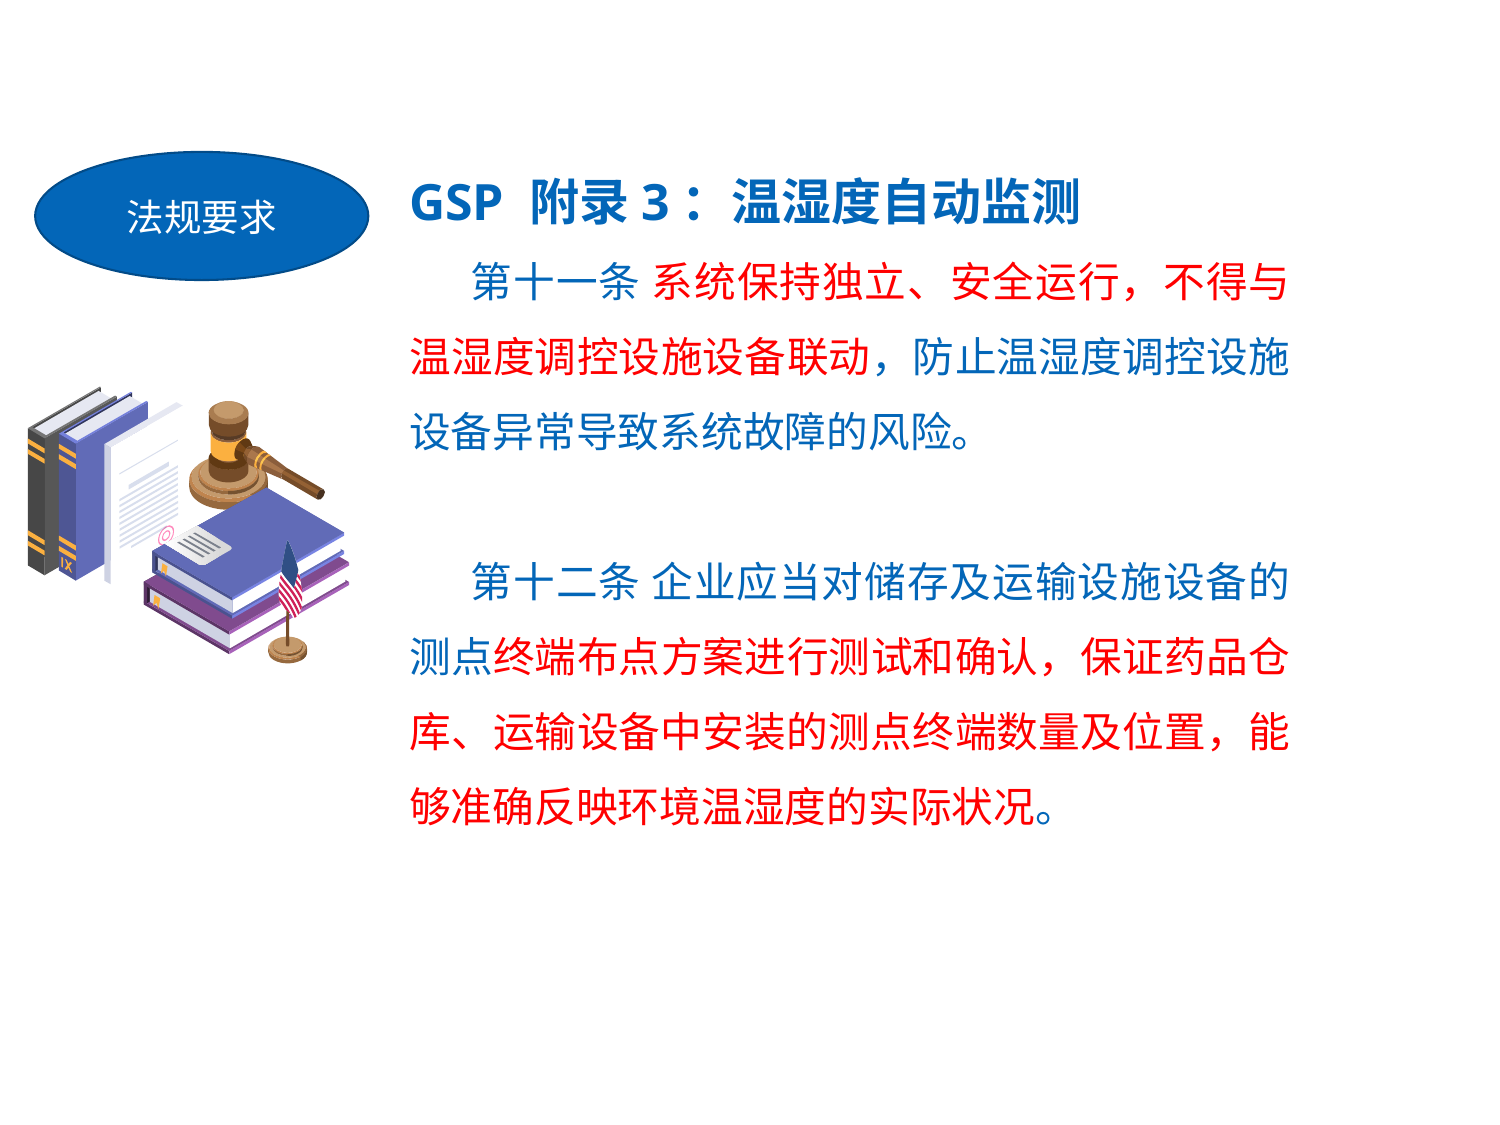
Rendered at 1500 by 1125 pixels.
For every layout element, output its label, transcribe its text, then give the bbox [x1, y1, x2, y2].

text_box GSP 附录3：温湿度自动监测 第十一条 系统保持独立、安全运行，不得与温湿度调控设施设备联动，防止温湿度调控设施设备异常导致系统故障的风险。 第十二条 企业应当对储存及运输设施设备的测点终端布点方案进行测试和确认，保证药品仓库、运输设备中安装的测点终端数量及位置，能够准确反映环境温湿度的实际状况。 [394, 163, 1306, 839]
text_box 法规要求 [34, 150, 370, 282]
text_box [27, 386, 350, 665]
